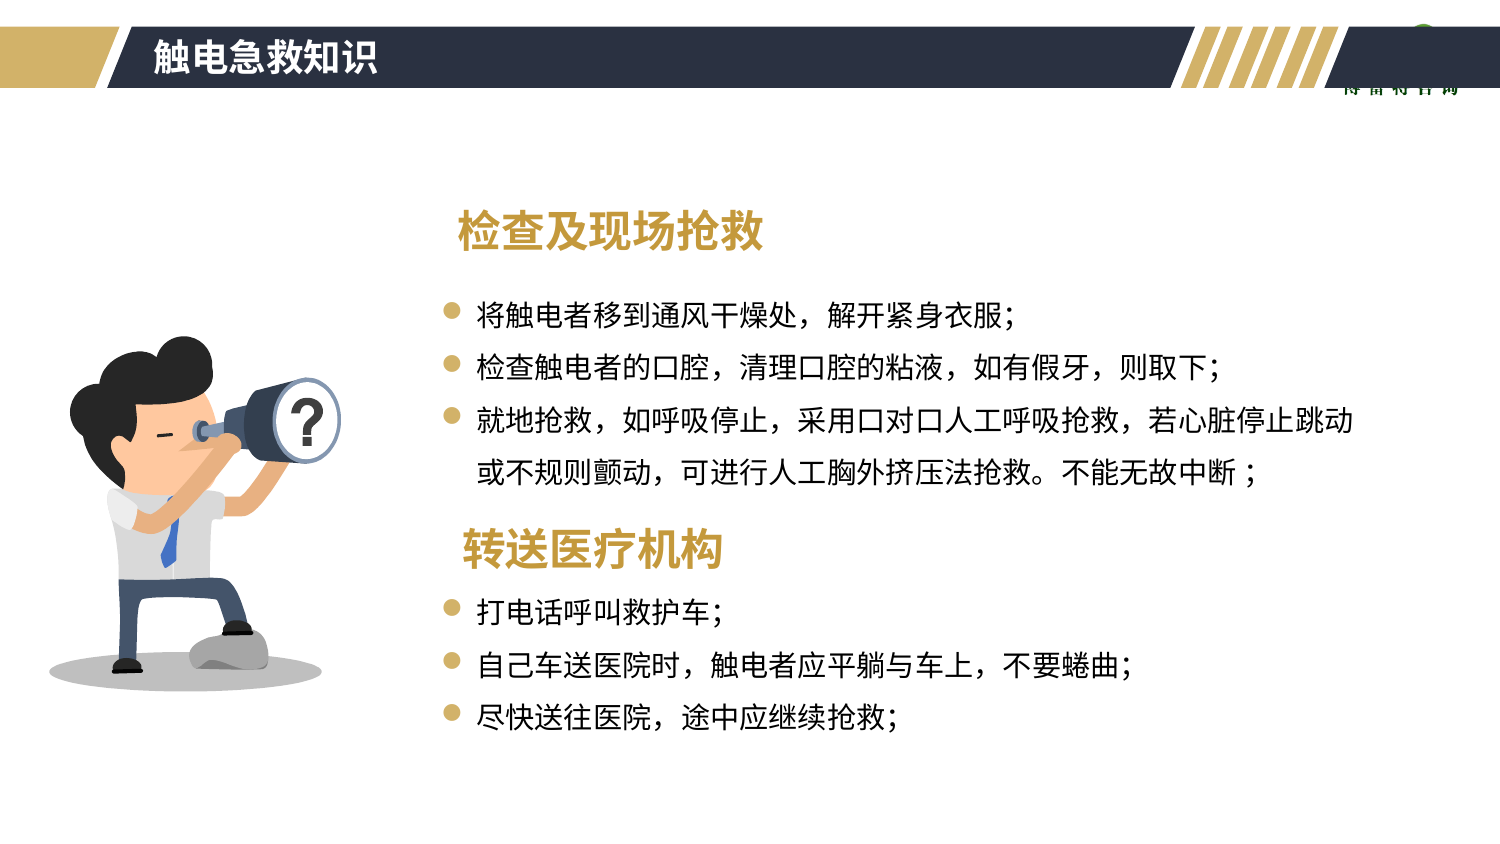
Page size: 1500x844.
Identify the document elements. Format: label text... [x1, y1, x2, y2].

text_box [0, 25, 122, 89]
text_box [1297, 25, 1341, 89]
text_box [49, 336, 342, 692]
picture [1329, 89, 1477, 98]
text_box [1201, 25, 1245, 89]
text_box 打电话呼叫救护车； 自己车送医院时，触电者应平躺与车上，不要蜷曲； 尽快送往医院，途中应继续抢救； [426, 569, 1177, 742]
text_box [1249, 25, 1293, 89]
text_box [1322, 25, 1500, 89]
text_box [1227, 25, 1271, 89]
text_box 转送医疗机构 [446, 513, 756, 569]
text_box 将触电者移到通风干燥处，解开紧身衣服； 检查触电者的口腔，清理口腔的粘液，如有假牙，则取下； 就地抢救，如呼吸停止，采用口对口人工呼吸抢救，若心脏停止跳动或不规则颤动，可进行人工胸外挤压法抢救。不能无故中断 ； [426, 272, 1390, 498]
text_box 检查及现场抢救 [441, 195, 819, 265]
text_box [1275, 25, 1318, 89]
text_box 触电急救知识 [139, 26, 427, 87]
text_box [1179, 25, 1223, 89]
text_box [105, 25, 1197, 89]
picture [1329, 23, 1477, 71]
